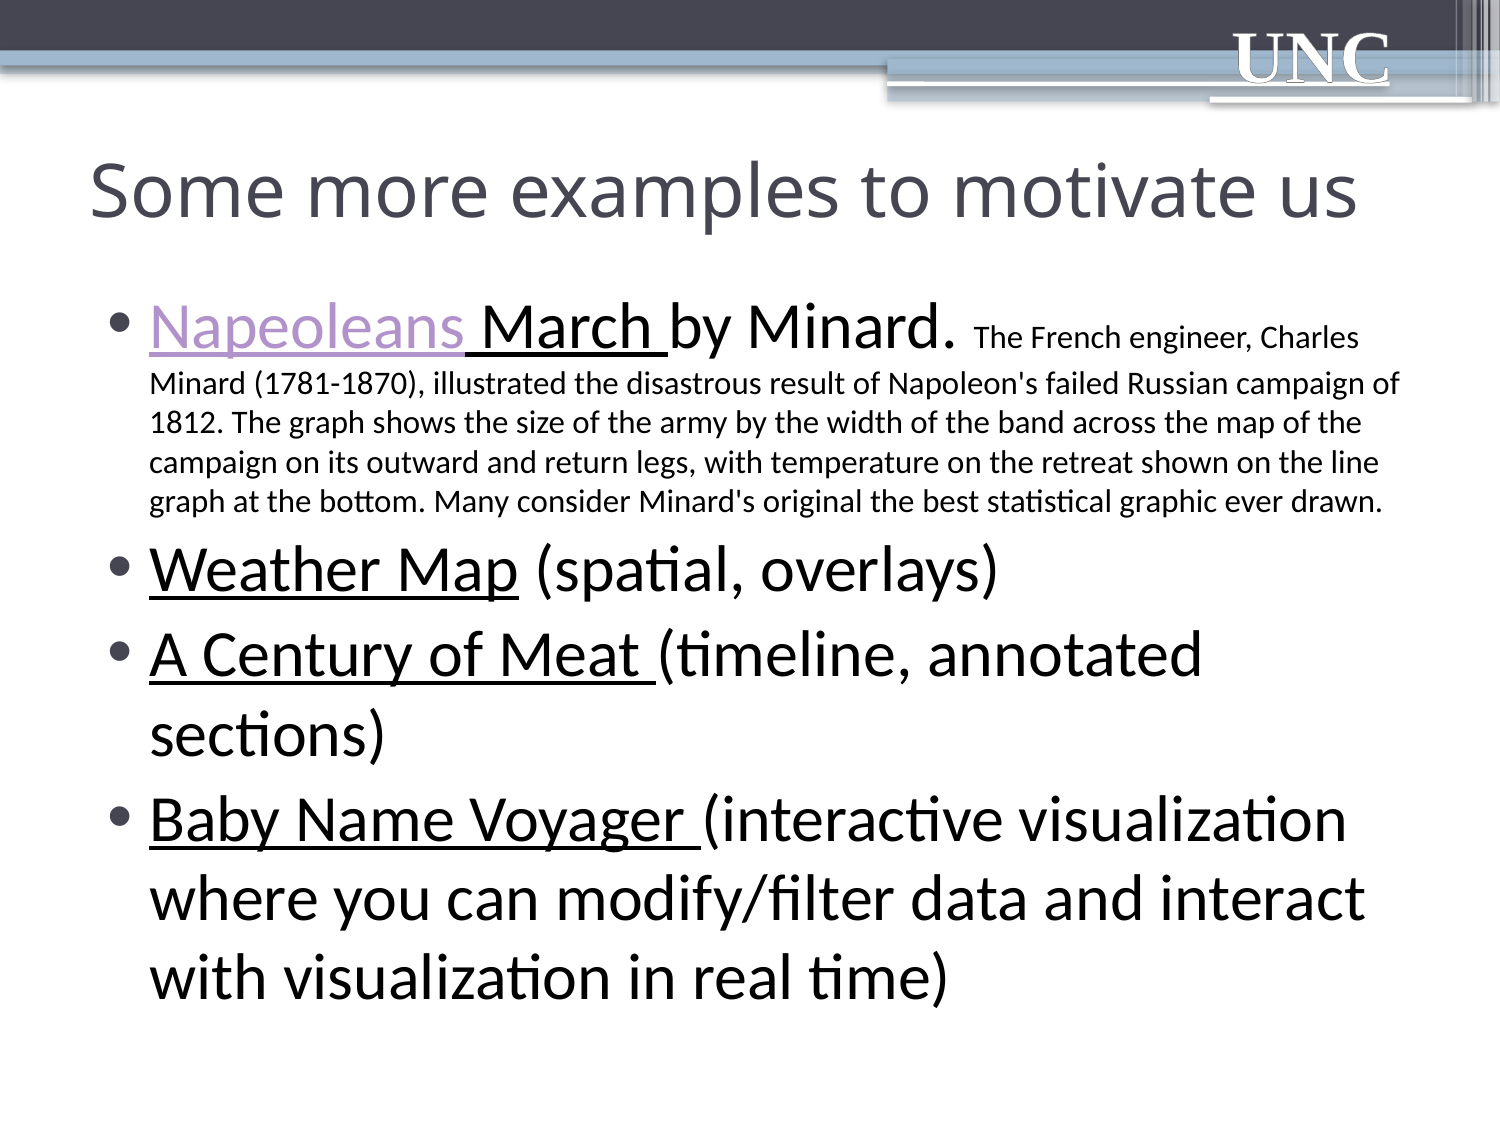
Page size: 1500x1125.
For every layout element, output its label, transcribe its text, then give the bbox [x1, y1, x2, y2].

title Some more examples to motivate us [75, 99, 1425, 275]
list Napeoleans March by Minard. The French engineer, Charles Minard (1781-1870), illustrated the disastrous result of Napoleon's failed Russian campaign of 1812. The graph shows the size of the army by the width of the band across the map of the campaign on its outward and return legs, with temperature on the retreat shown on the line graph at the bottom. Many consider Minard's original the best statistical graphic ever drawn. Weather Map (spatial, overlays) A Century of Meat (timeline, annotated sections) Baby Name Voyager (interactive visualization where you can modify/filter data and interact with visualization in real time) [75, 275, 1425, 1066]
